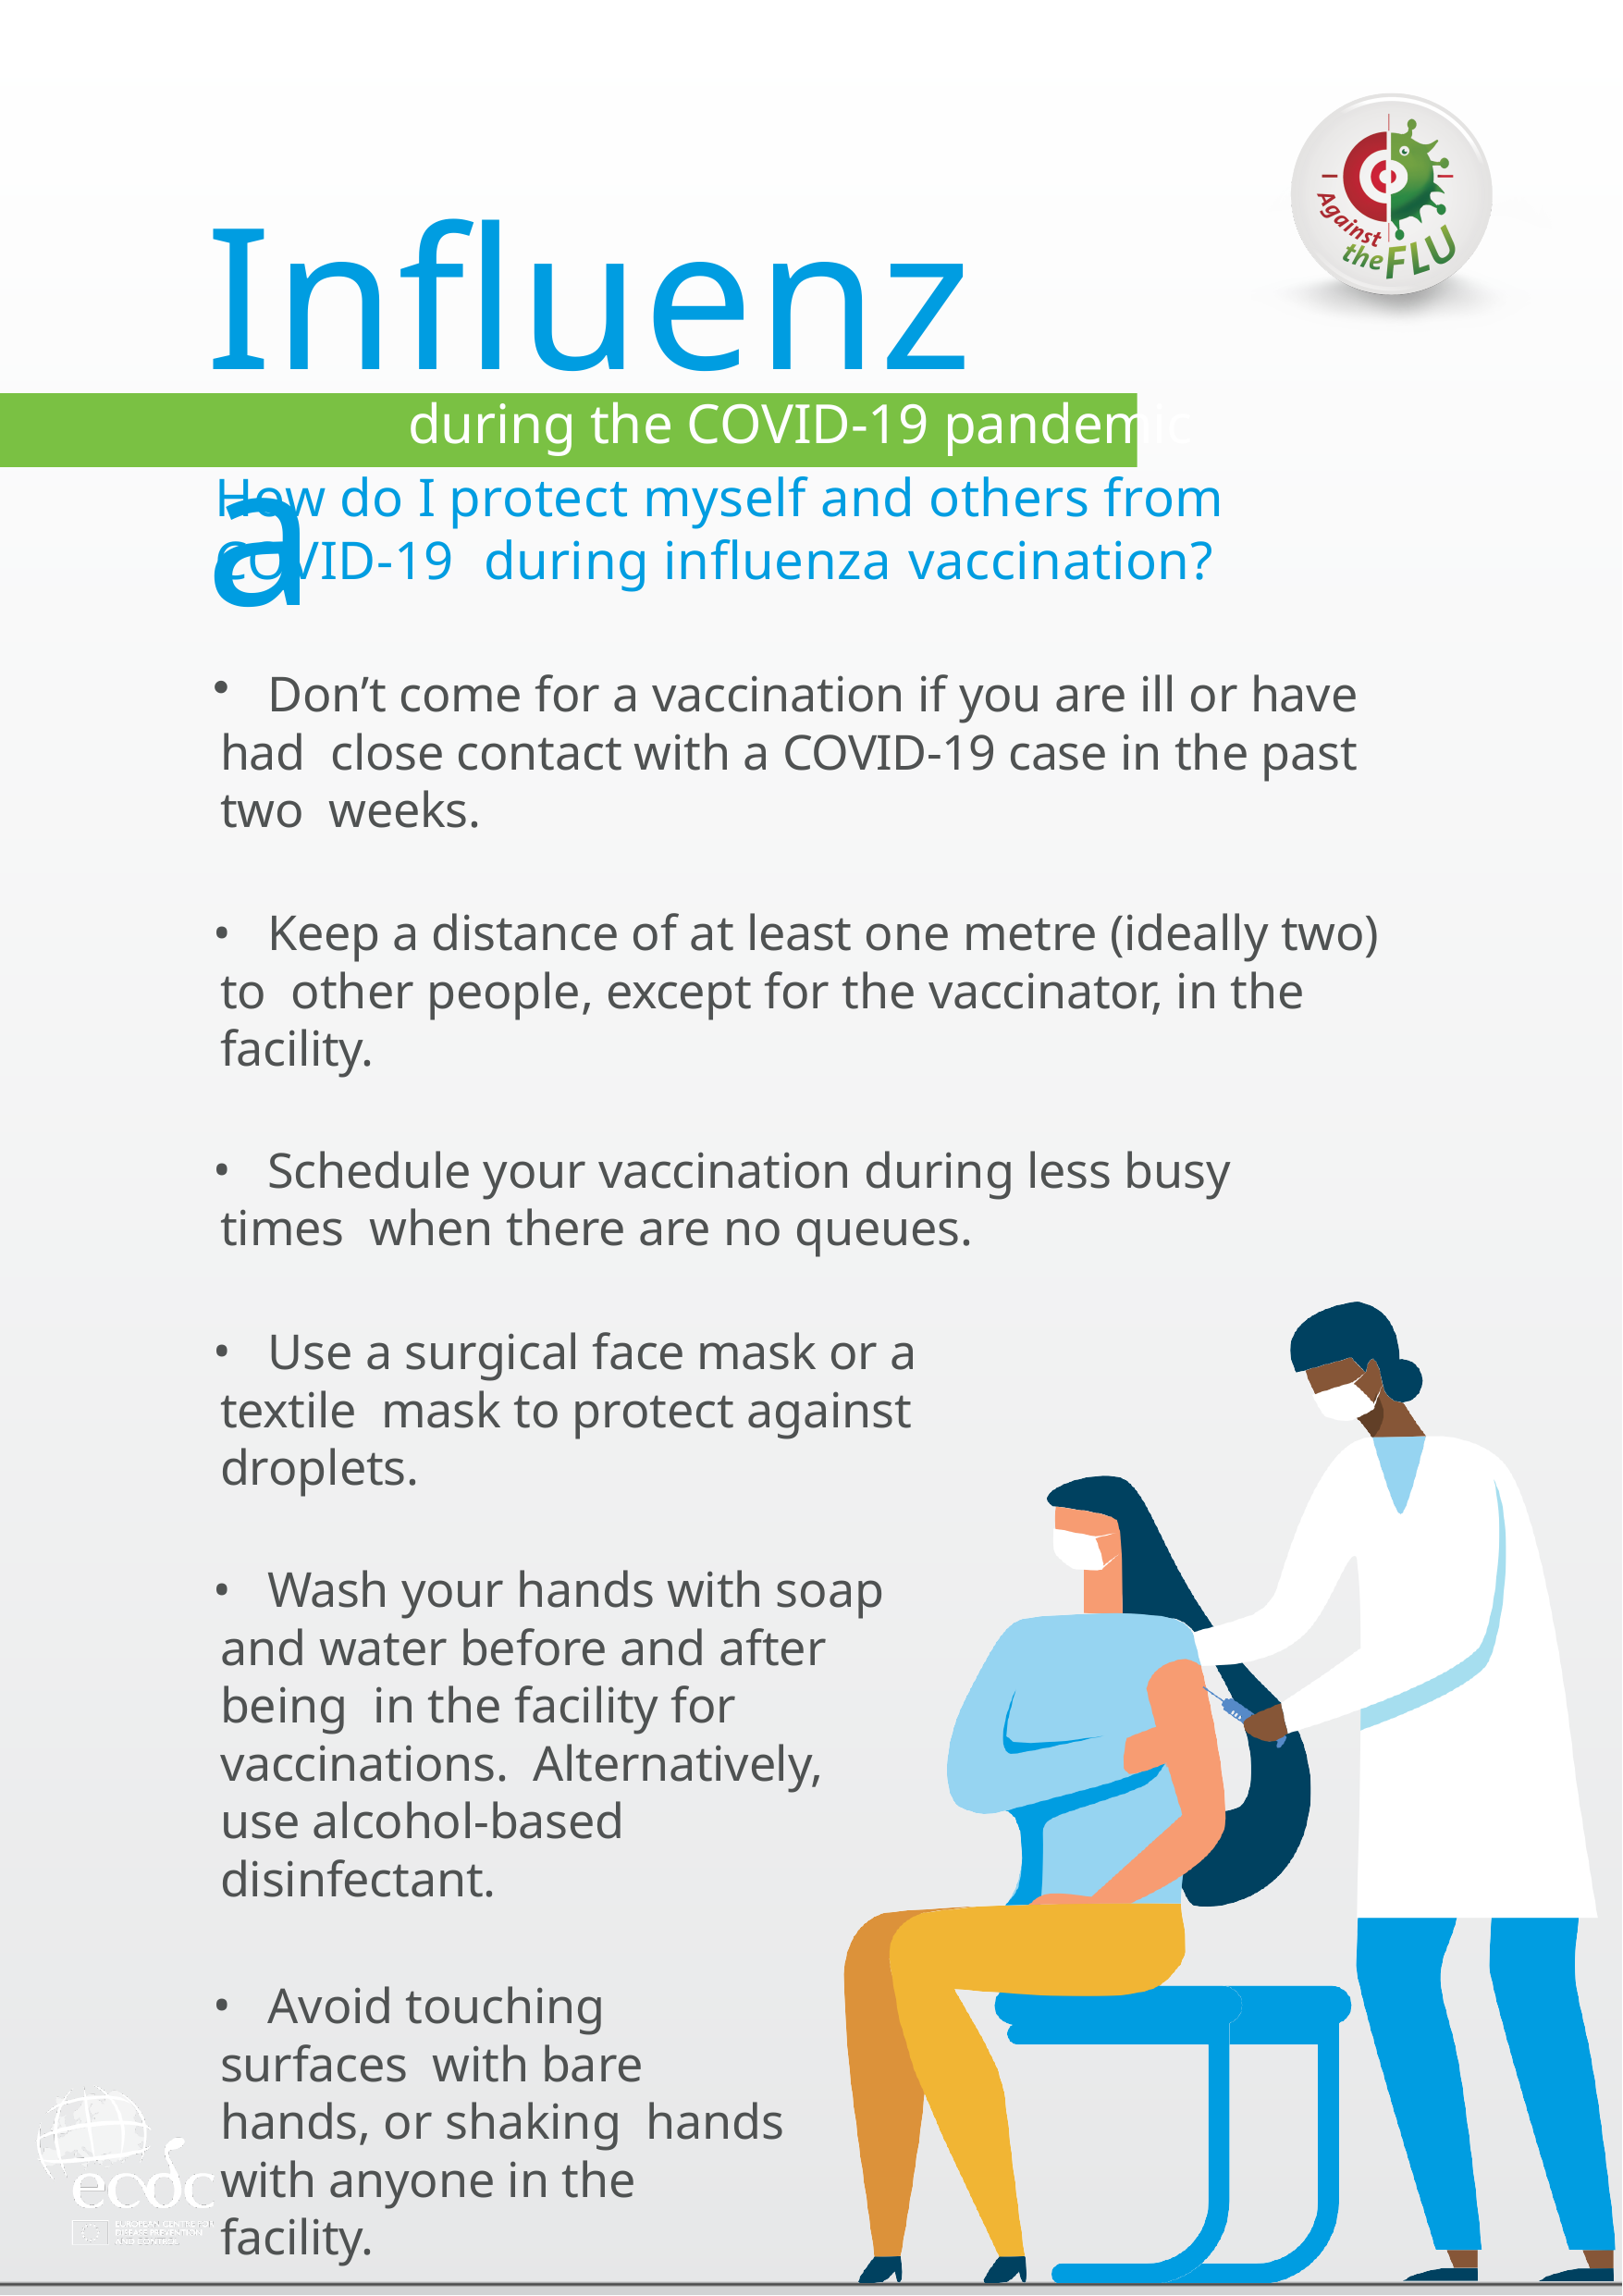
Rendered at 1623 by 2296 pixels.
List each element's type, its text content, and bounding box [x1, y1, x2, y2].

text_box [843, 1302, 1616, 2283]
title Influenza [203, 170, 1031, 646]
text_box [0, 393, 203, 467]
picture [0, 0, 1622, 2295]
text_box during the COVID-19 pandemic How do I protect myself and others from COVID-19 during influenza vaccination? Don’t come for a vaccination if you are ill or have had close contact with a COVID-19 case in the past two weeks. Keep a distance of at least one metre (ideally two) to other people, except for the vaccinator, in the facility. Schedule your vaccination during less busy times when there are no queues. Use a surgical face mask or a textile mask to protect against droplets. Wash your hands with soap and water before and after being in the facility for vaccinations. Alternatively, use alcohol-based disinfectant. Avoid touching surfaces with bare hands, or shaking hands with anyone in the facility. [213, 376, 1401, 2265]
